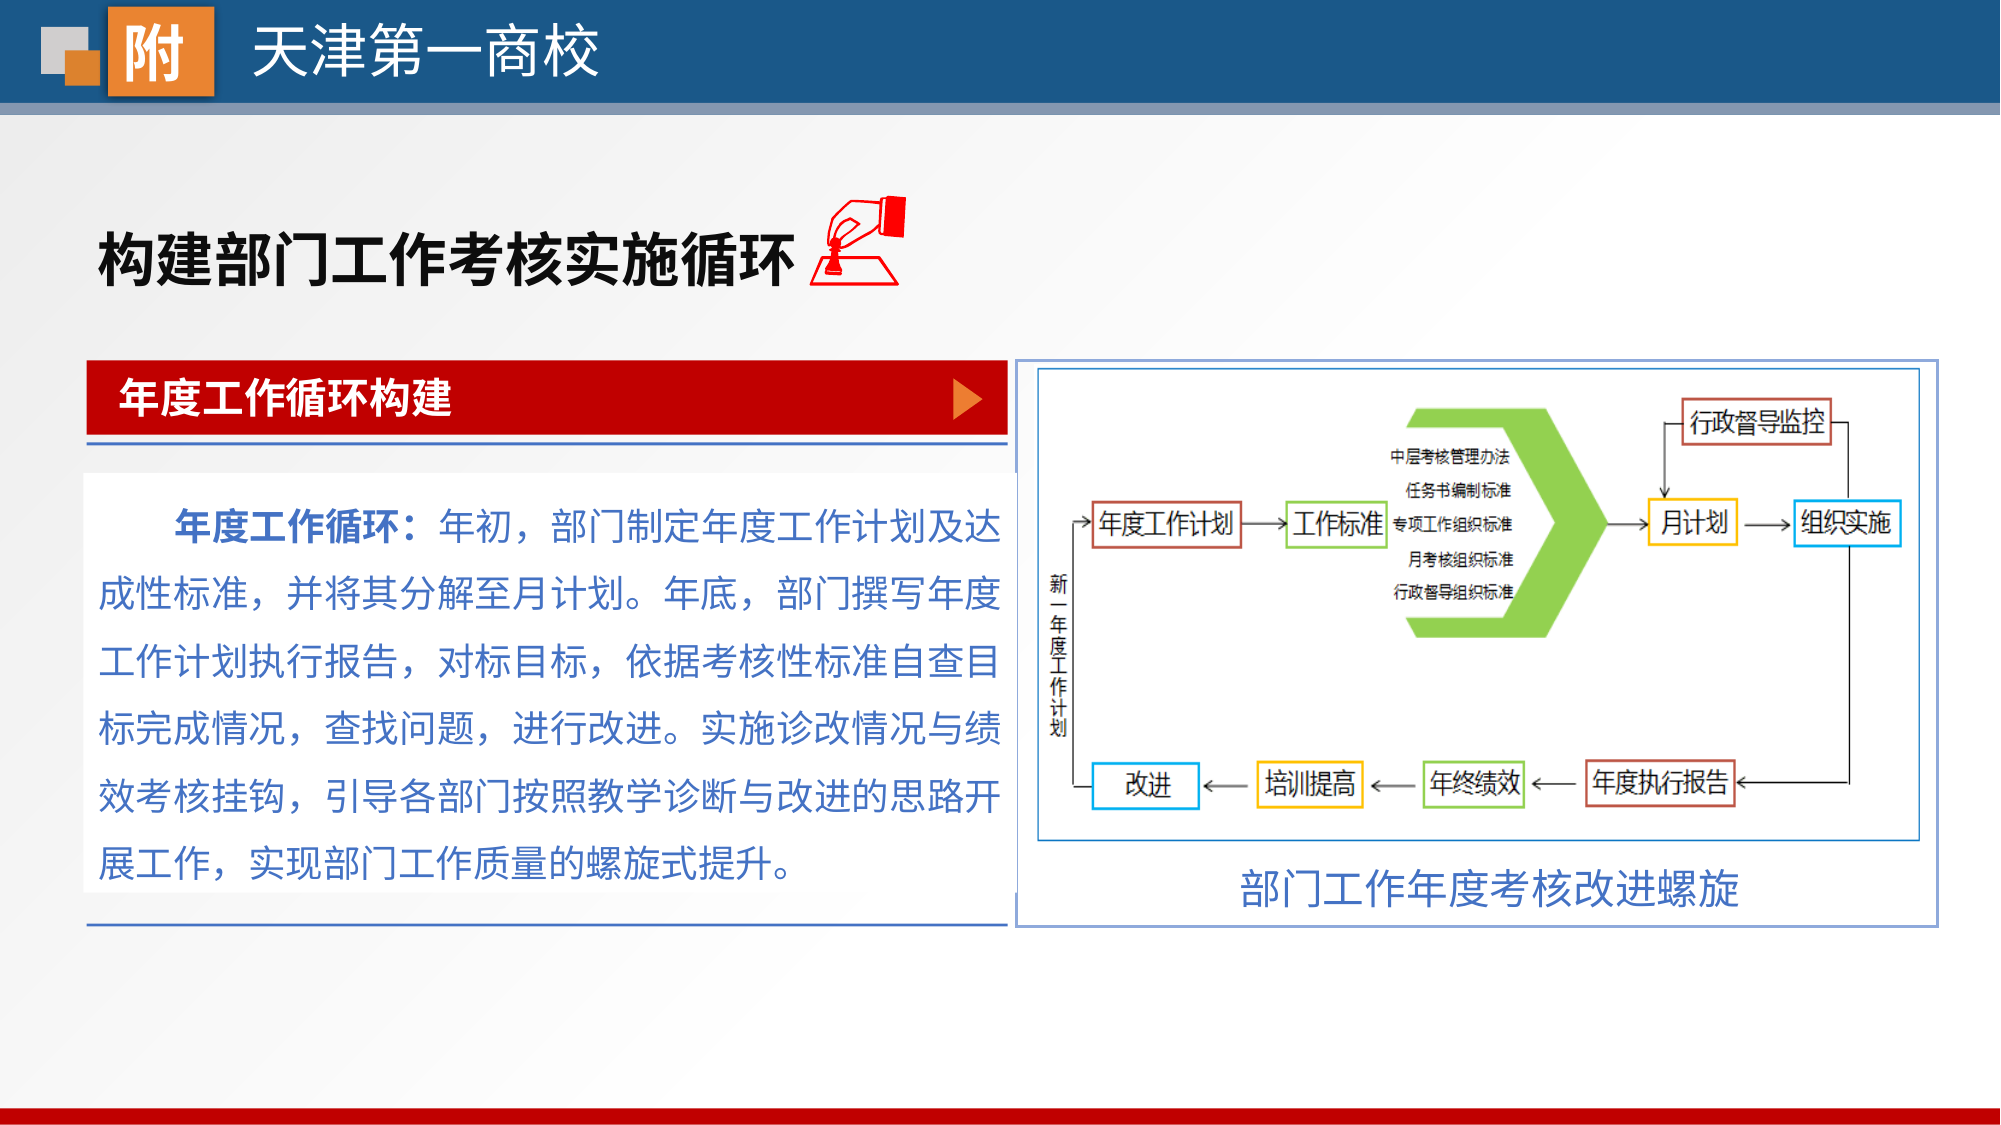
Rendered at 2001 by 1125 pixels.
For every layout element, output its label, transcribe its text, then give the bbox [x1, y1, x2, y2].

text_box [0, 102, 2000, 116]
text_box [0, 1108, 2000, 1125]
text_box [0, 0, 2000, 102]
text_box 附 [108, 6, 215, 97]
text_box [1016, 359, 1939, 927]
text_box [64, 49, 99, 87]
text_box [40, 26, 89, 75]
picture [1034, 364, 1926, 847]
text_box 部门工作年度考核改进螺旋 [1224, 855, 1756, 921]
text_box 构建部门工作考核实施循环 [82, 215, 824, 301]
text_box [808, 195, 906, 286]
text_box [86, 360, 1008, 435]
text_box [83, 442, 1017, 927]
text_box 天津第一商校 [217, 6, 671, 105]
